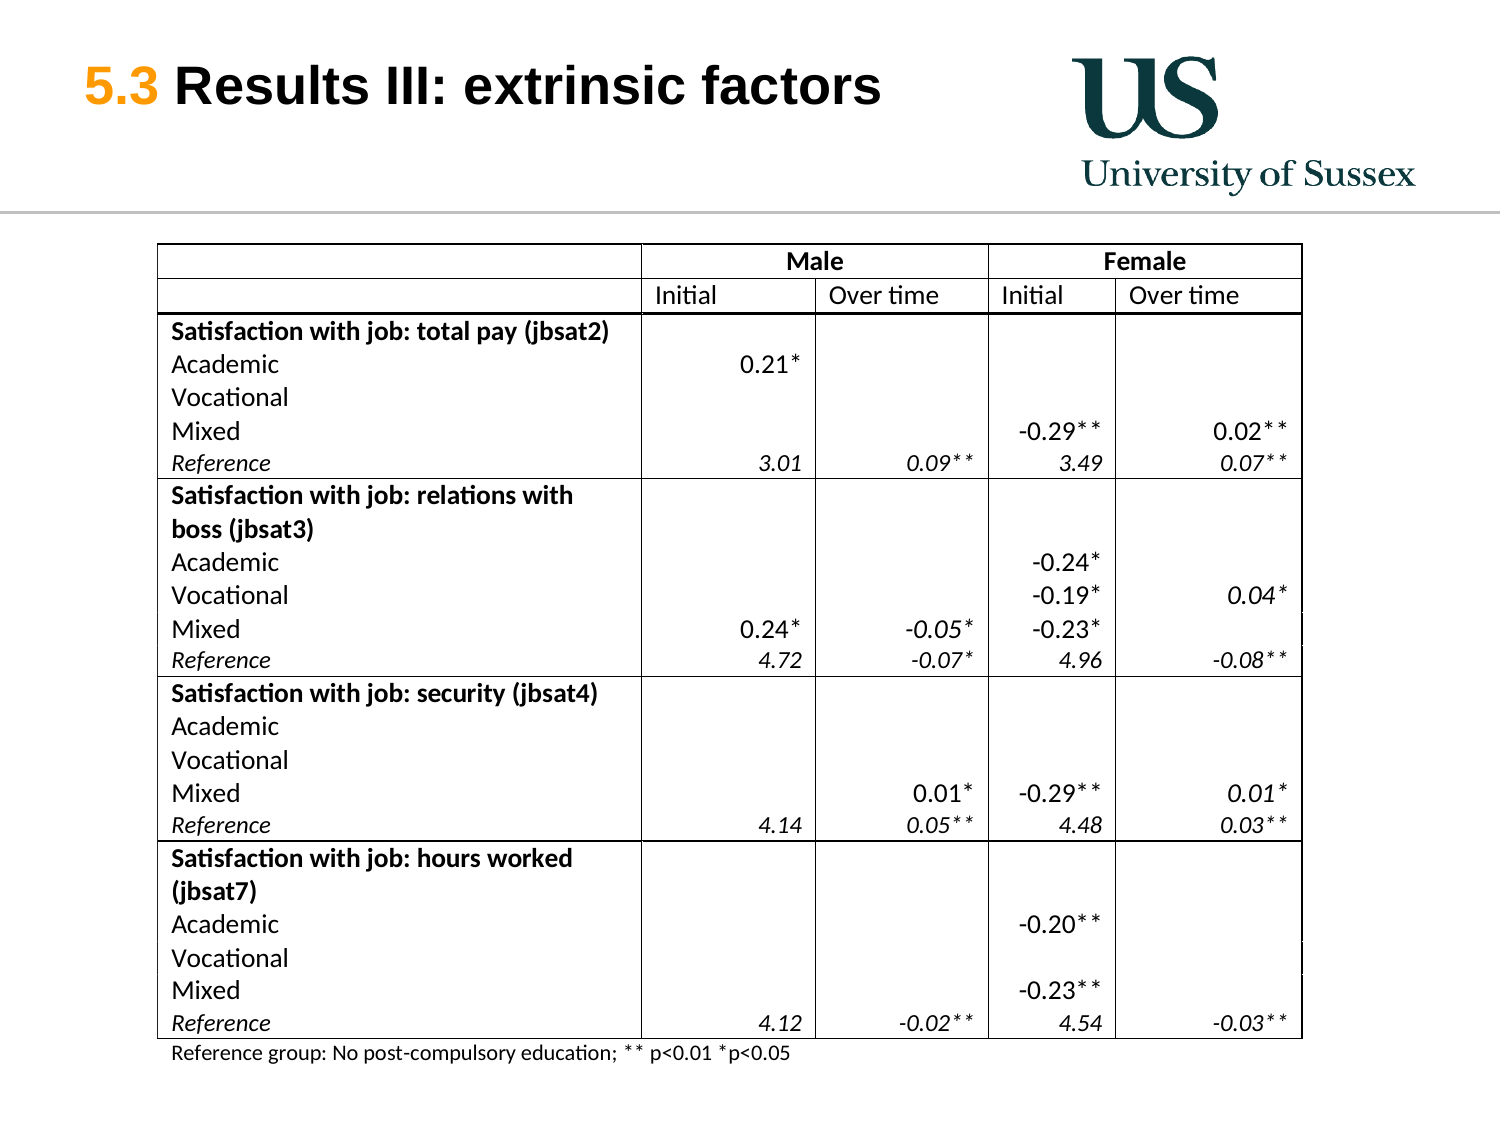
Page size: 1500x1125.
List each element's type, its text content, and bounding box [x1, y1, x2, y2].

title 5.3 Results III: extrinsic factors [84, 49, 1063, 213]
picture [156, 243, 1306, 1071]
picture [1012, 37, 1475, 212]
